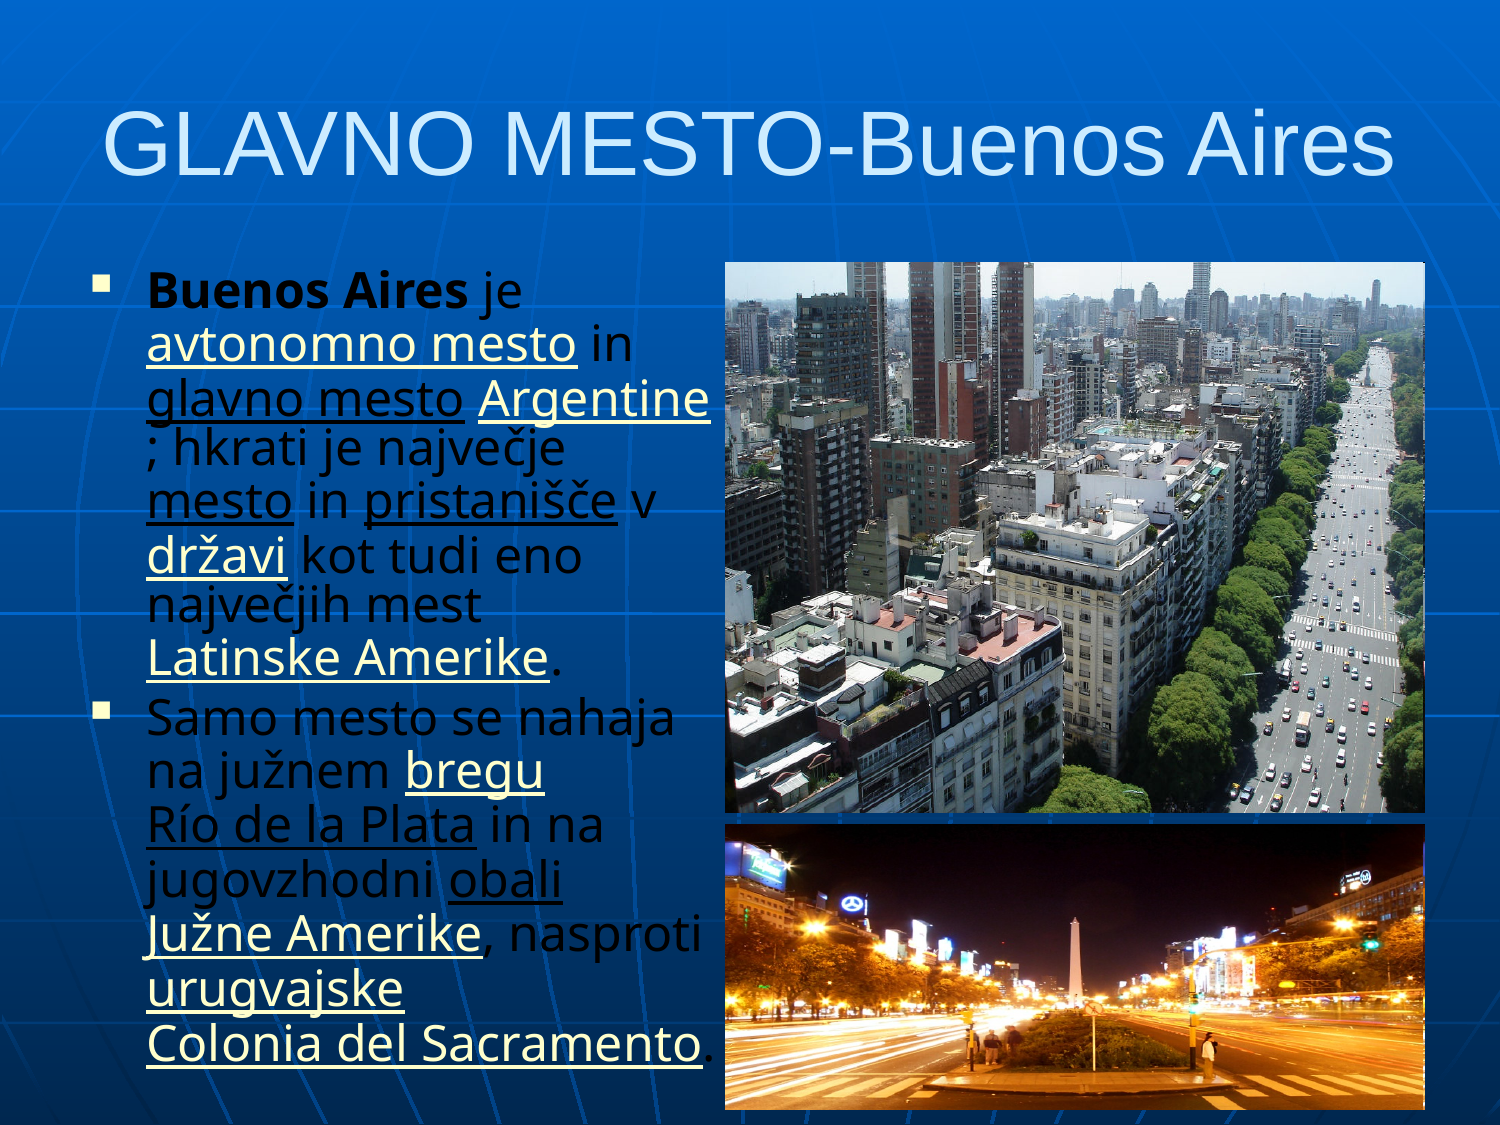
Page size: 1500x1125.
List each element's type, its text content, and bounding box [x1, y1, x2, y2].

picture [724, 824, 1425, 1110]
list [724, 262, 1425, 813]
title GLAVNO MESTO-Buenos Aires [75, 45, 1425, 233]
list Buenos Aires je avtonomno mesto in glavno mesto Argentine; hkrati je največje mesto in pristanišče v državi kot tudi eno največjih mest Latinske Amerike. Samo mesto se nahaja na južnem bregu Río de la Plata in na jugovzhodni obali Južne Amerike, nasproti urugvajske Colonia del Sacramento. [75, 262, 738, 1006]
